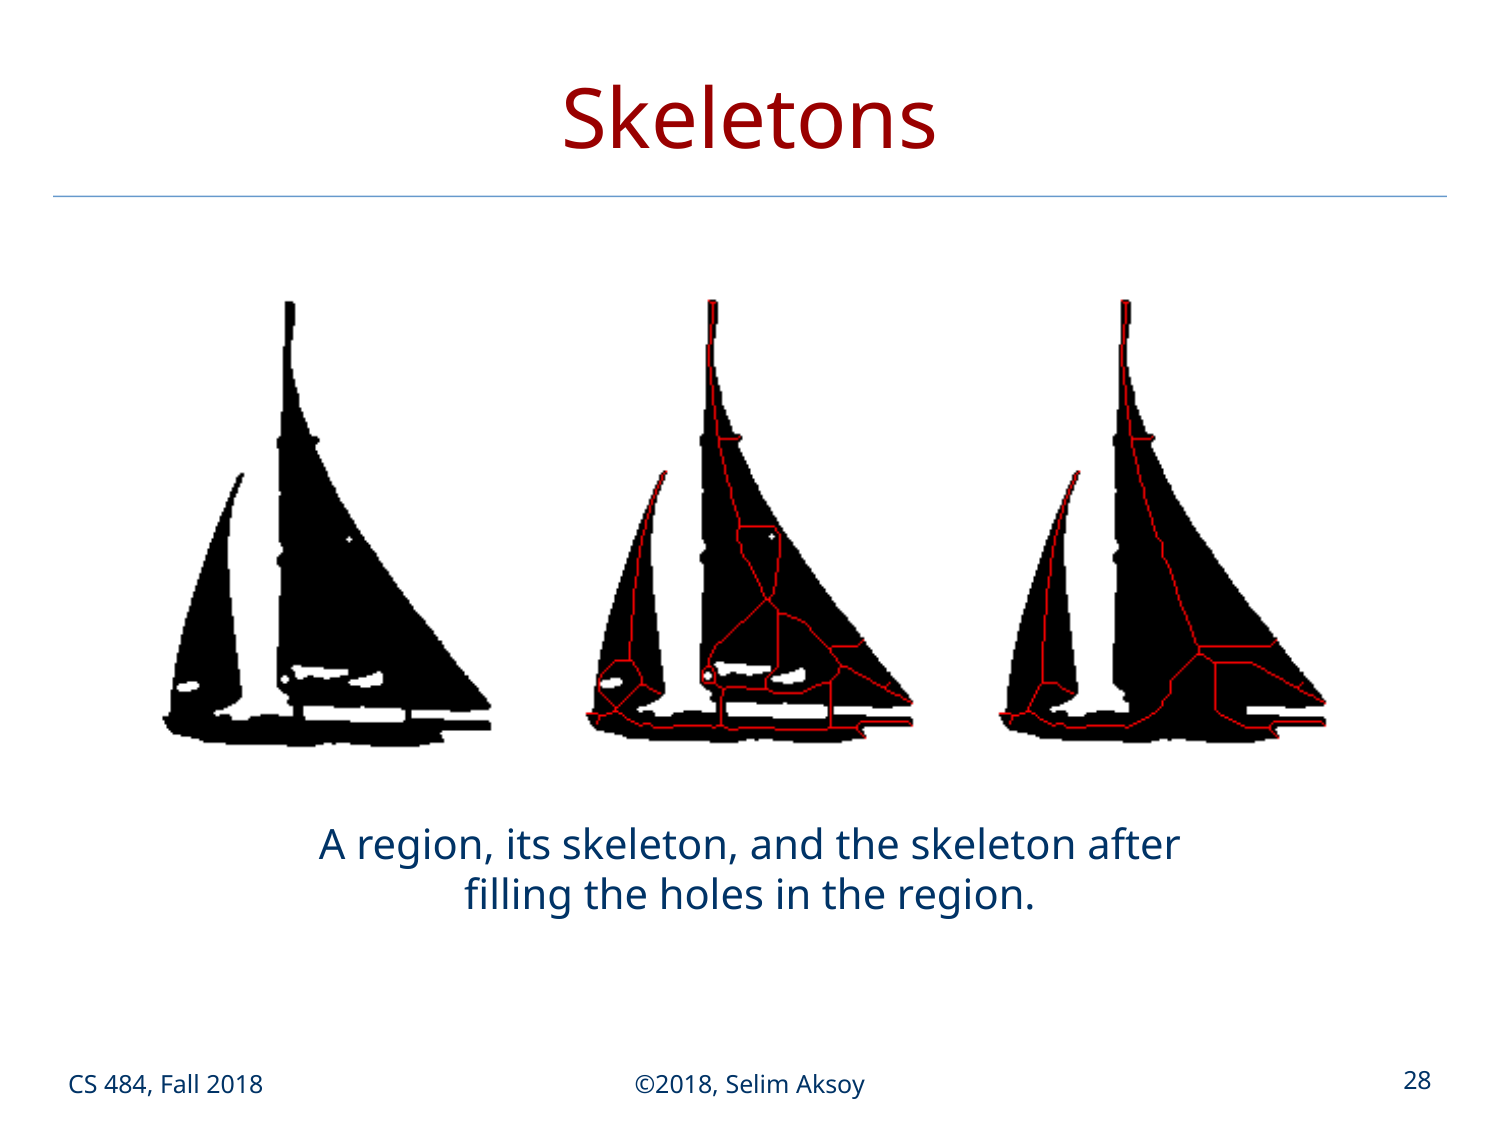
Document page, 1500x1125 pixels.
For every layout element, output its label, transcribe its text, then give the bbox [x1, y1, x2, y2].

slide_number 28 [1134, 1052, 1448, 1107]
title Skeletons [53, 31, 1447, 173]
text_box A region, its skeleton, and the skeleton after filling the holes in the region. [303, 810, 1196, 926]
picture [147, 290, 507, 752]
footer ©2018, Selim Aksoy [511, 1052, 988, 1107]
picture [985, 290, 1340, 752]
slide_number CS 484, Fall 2018 [52, 1052, 366, 1107]
picture [573, 290, 927, 752]
